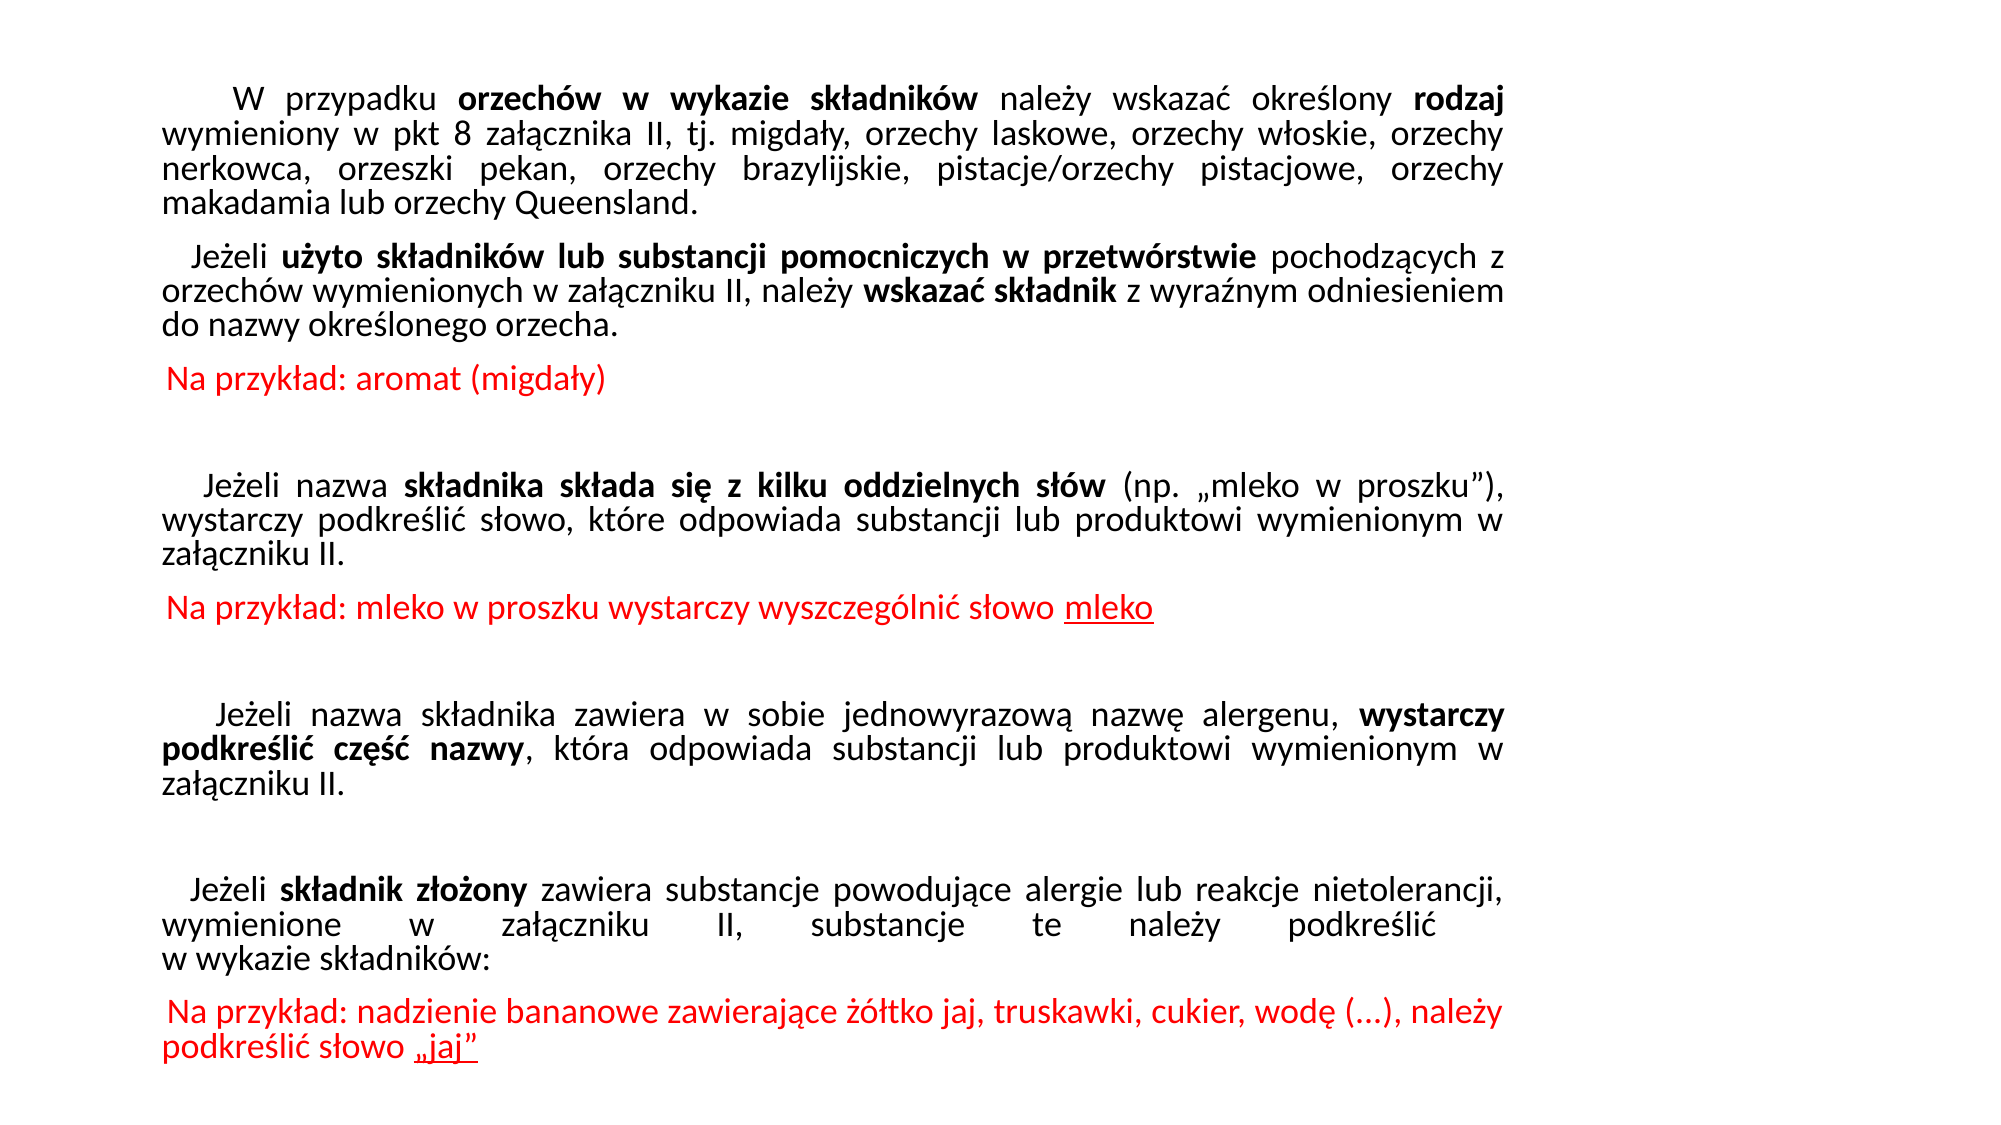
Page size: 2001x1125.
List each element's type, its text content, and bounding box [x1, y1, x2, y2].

list W przypadku orzechów w wykazie składników należy wskazać określony rodzaj wymieniony w pkt 8 załącznika II, tj. migdały, orzechy laskowe, orzechy włoskie, orzechy nerkowca, orzeszki pekan, orzechy brazylijskie, pistacje/orzechy pistacjowe, orzechy makadamia lub orzechy Queensland. Jeżeli użyto składników lub substancji pomocniczych w przetwórstwie pochodzących z orzechów wymienionych w załączniku II, należy wskazać składnik z wyraźnym odniesieniem do nazwy określonego orzecha. Na przykład: aromat (migdały) Jeżeli nazwa składnika składa się z kilku oddzielnych słów (np. „mleko w proszku”), wystarczy podkreślić słowo, które odpowiada substancji lub produktowi wymienionym w załączniku II. Na przykład: mleko w proszku wystarczy wyszczególnić słowo mleko Jeżeli nazwa składnika zawiera w sobie jednowyrazową nazwę alergenu, wystarczy podkreślić część nazwy, która odpowiada substancji lub produktowi wymienionym w załączniku II. Jeżeli składnik złożony zawiera substancje powodujące alergie lub reakcje nietolerancji, wymienione w załączniku II, substancje te należy podkreślić w wykazie składników: Na przykład: nadzienie bananowe zawierające żółtko jaj, truskawki, cukier, wodę (...), należy podkreślić słowo „jaj” [109, 72, 1521, 1076]
